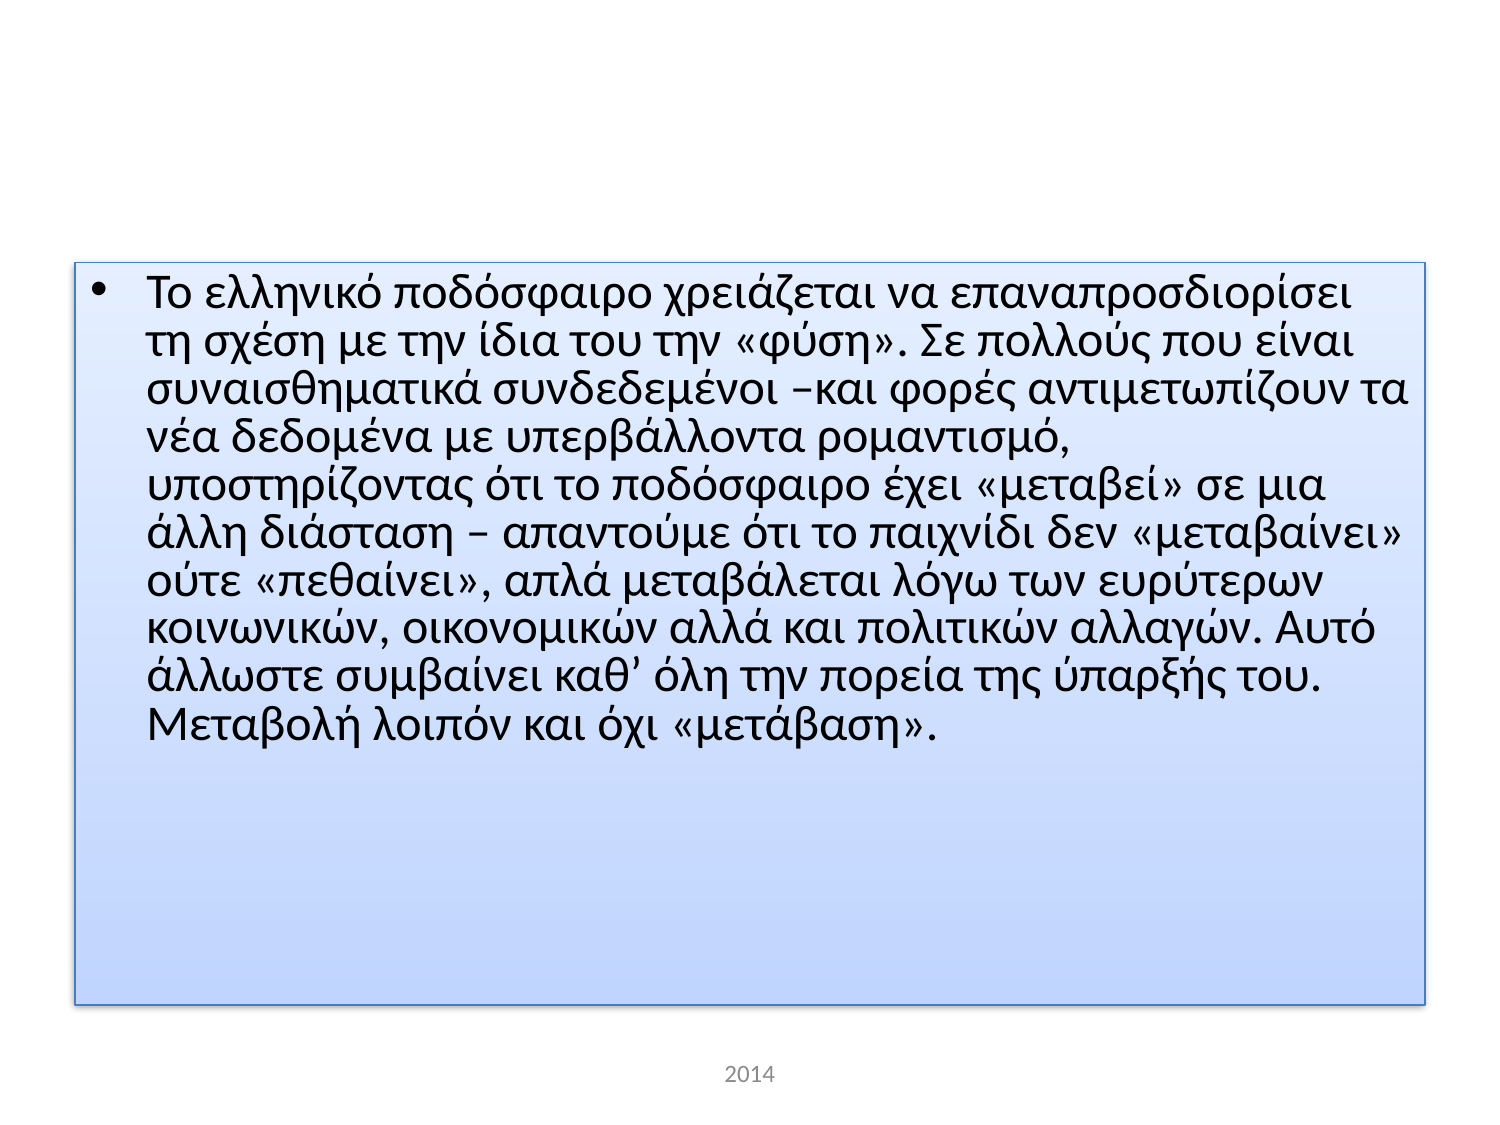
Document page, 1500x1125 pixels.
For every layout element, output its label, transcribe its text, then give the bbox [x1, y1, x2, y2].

footer 2014 [512, 1042, 988, 1103]
list Το ελληνικό ποδόσφαιρο χρειάζεται να επαναπροσδιορίσει τη σχέση με την ίδια του την «φύση». Σε πολλούς που είναι συναισθηματικά συνδεδεμένοι –και φορές αντιμετωπίζουν τα νέα δεδομένα με υπερβάλλοντα ρομαντισμό, υποστηρίζοντας ότι το ποδόσφαιρο έχει «μεταβεί» σε μια άλλη διάσταση – απαντούμε ότι το παιχνίδι δεν «μεταβαίνει» ούτε «πεθαίνει», απλά μεταβάλεται λόγω των ευρύτερων κοινωνικών, οικονομικών αλλά και πολιτικών αλλαγών. Αυτό άλλωστε συμβαίνει καθ’ όλη την πορεία της ύπαρξής του. Μεταβολή λοιπόν και όχι «μετάβαση». [74, 262, 1426, 1006]
